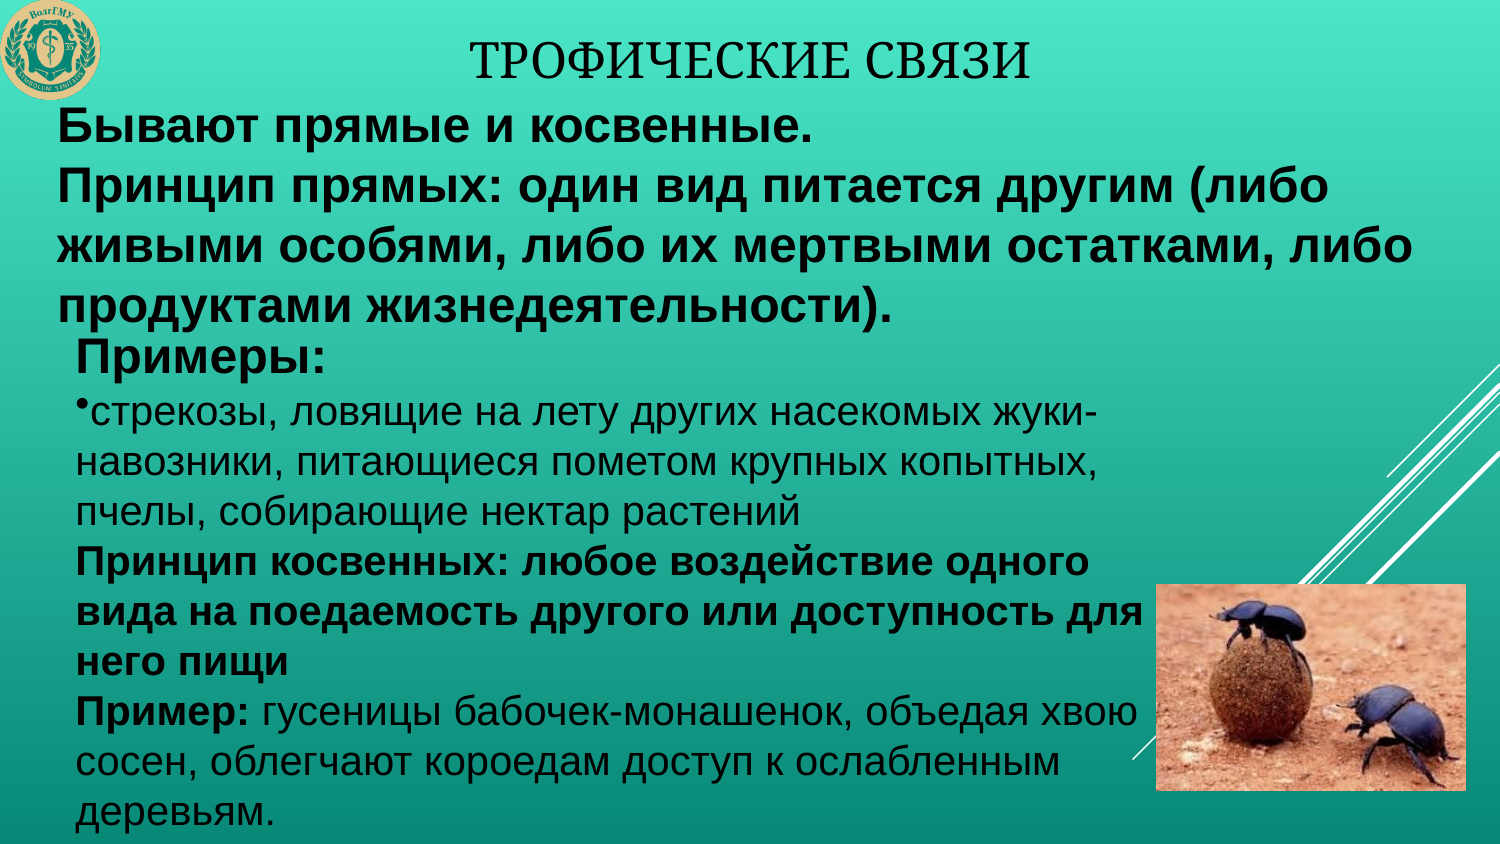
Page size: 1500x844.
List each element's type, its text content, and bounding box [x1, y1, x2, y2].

title Трофические связи [225, 0, 1276, 84]
picture [0, 0, 103, 100]
text_box Примеры: стрекозы, ловящие на лету других насекомых жуки-навозники, питающиеся пометом крупных копытных, пчелы, собирающие нектар растений Принцип косвенных: любое воздействие одного вида на поедаемость другого или доступность для него пищи Пример: гусеницы бабочек-монашенок, объедая хвою сосен, облегчают короедам доступ к ослабленным деревьям. [60, 316, 1214, 842]
text_box Бывают прямые и косвенные. Принцип прямых: один вид питается другим (либо живыми особями, либо их мертвыми остатками, либо продуктами жизнедеятельности). [42, 84, 1500, 385]
picture [1156, 584, 1467, 791]
